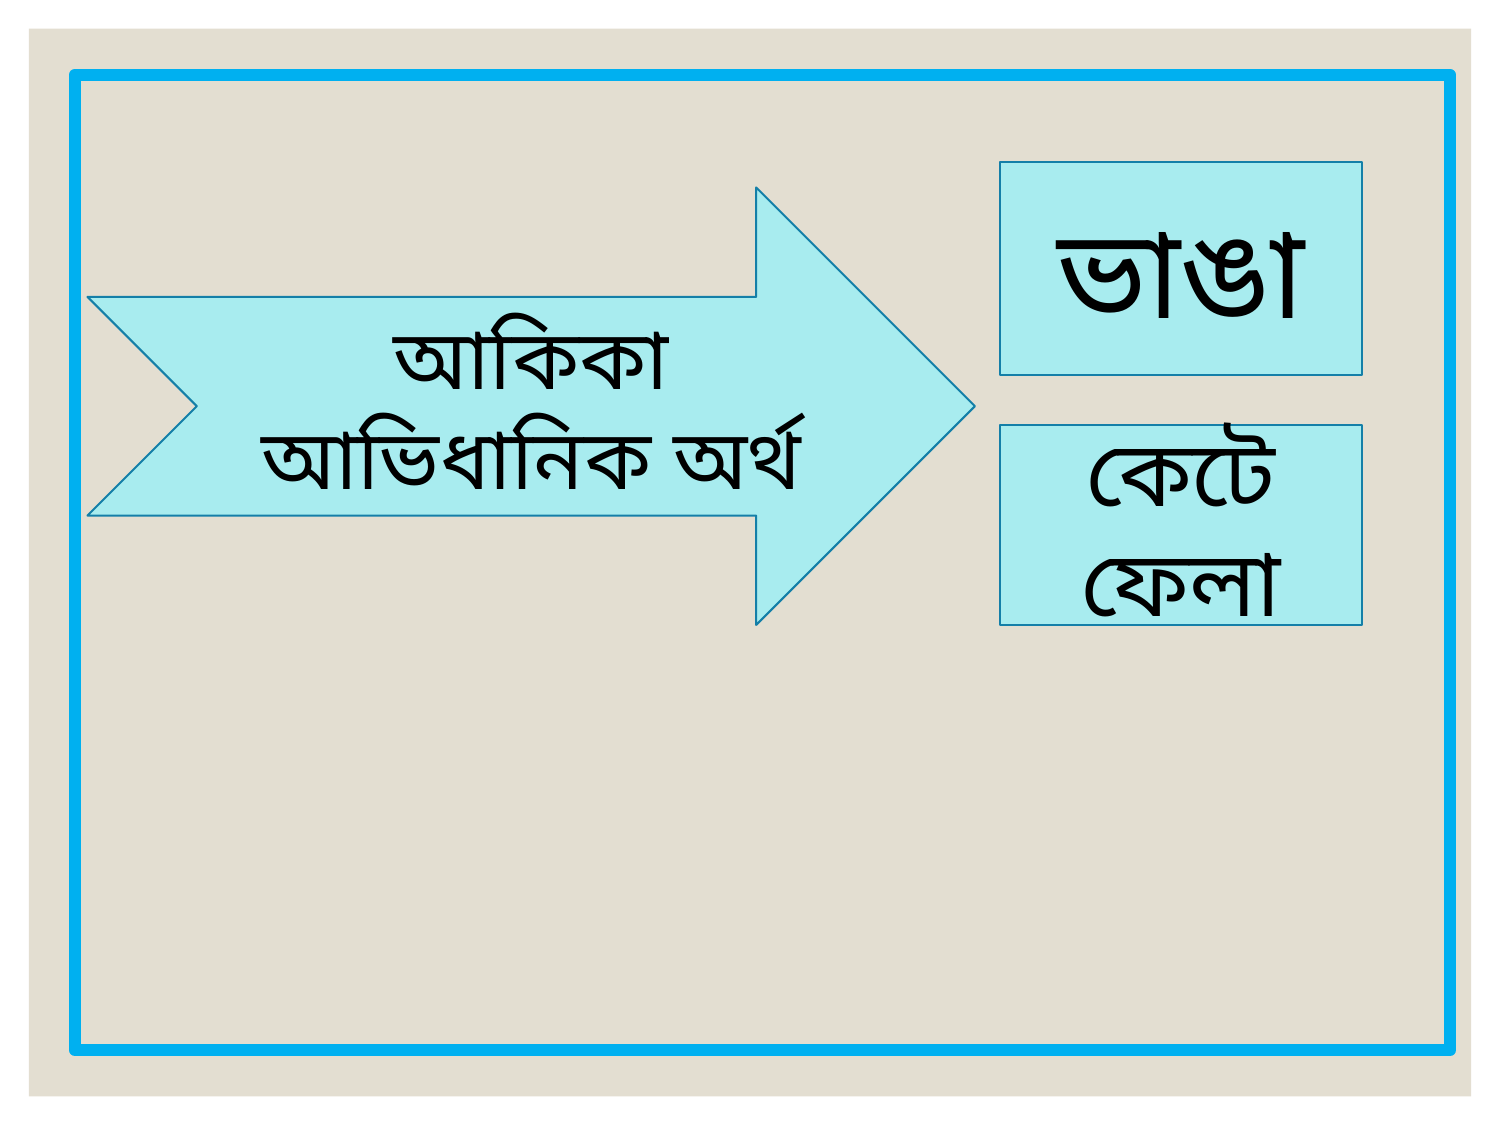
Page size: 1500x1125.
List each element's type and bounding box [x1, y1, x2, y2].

text_box [74, 74, 1451, 1051]
